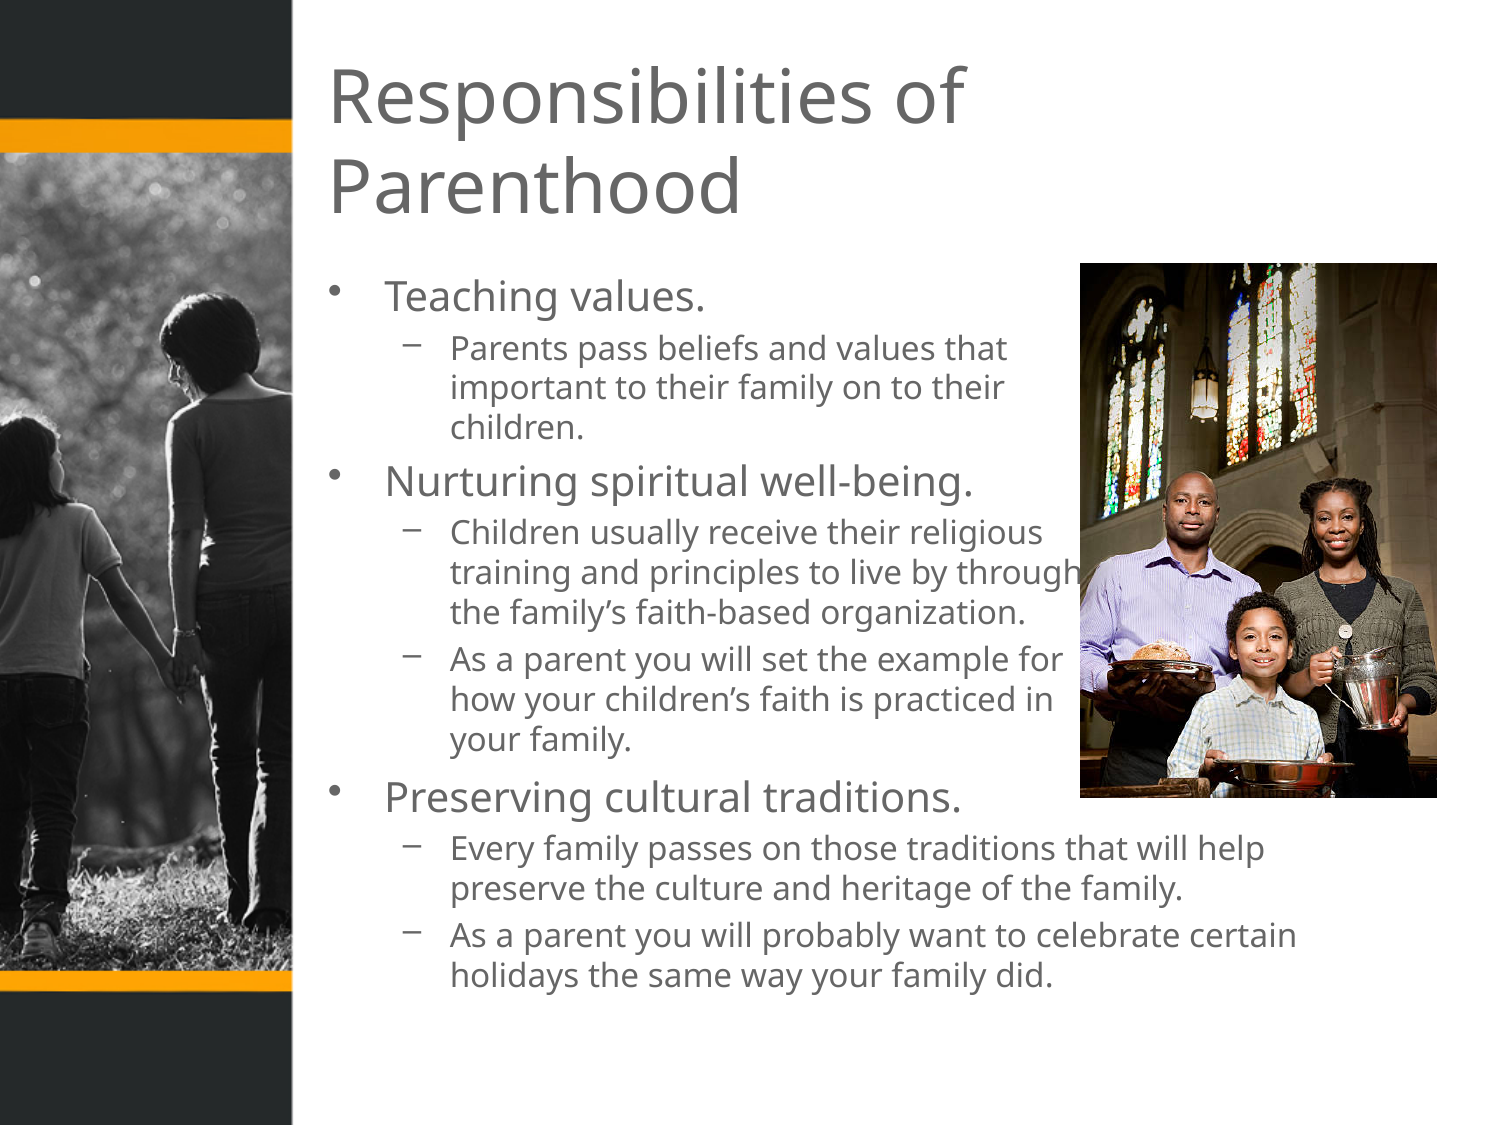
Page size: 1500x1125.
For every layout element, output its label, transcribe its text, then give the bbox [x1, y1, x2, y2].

list Teaching values. Parents pass beliefs and values that important to their family on to their children. Nurturing spiritual well-being. Children usually receive their religious training and principles to live by through the family’s faith-based organization. As a parent you will set the example for how your children’s faith is practiced in your family. [312, 262, 1081, 763]
picture [0, 0, 1500, 1125]
text_box Preserving cultural traditions. Every family passes on those traditions that will help preserve the culture and heritage of the family. As a parent you will probably want to celebrate certain holidays the same way your family did. [312, 763, 1425, 1012]
title Responsibilities of Parenthood [312, 45, 1414, 233]
